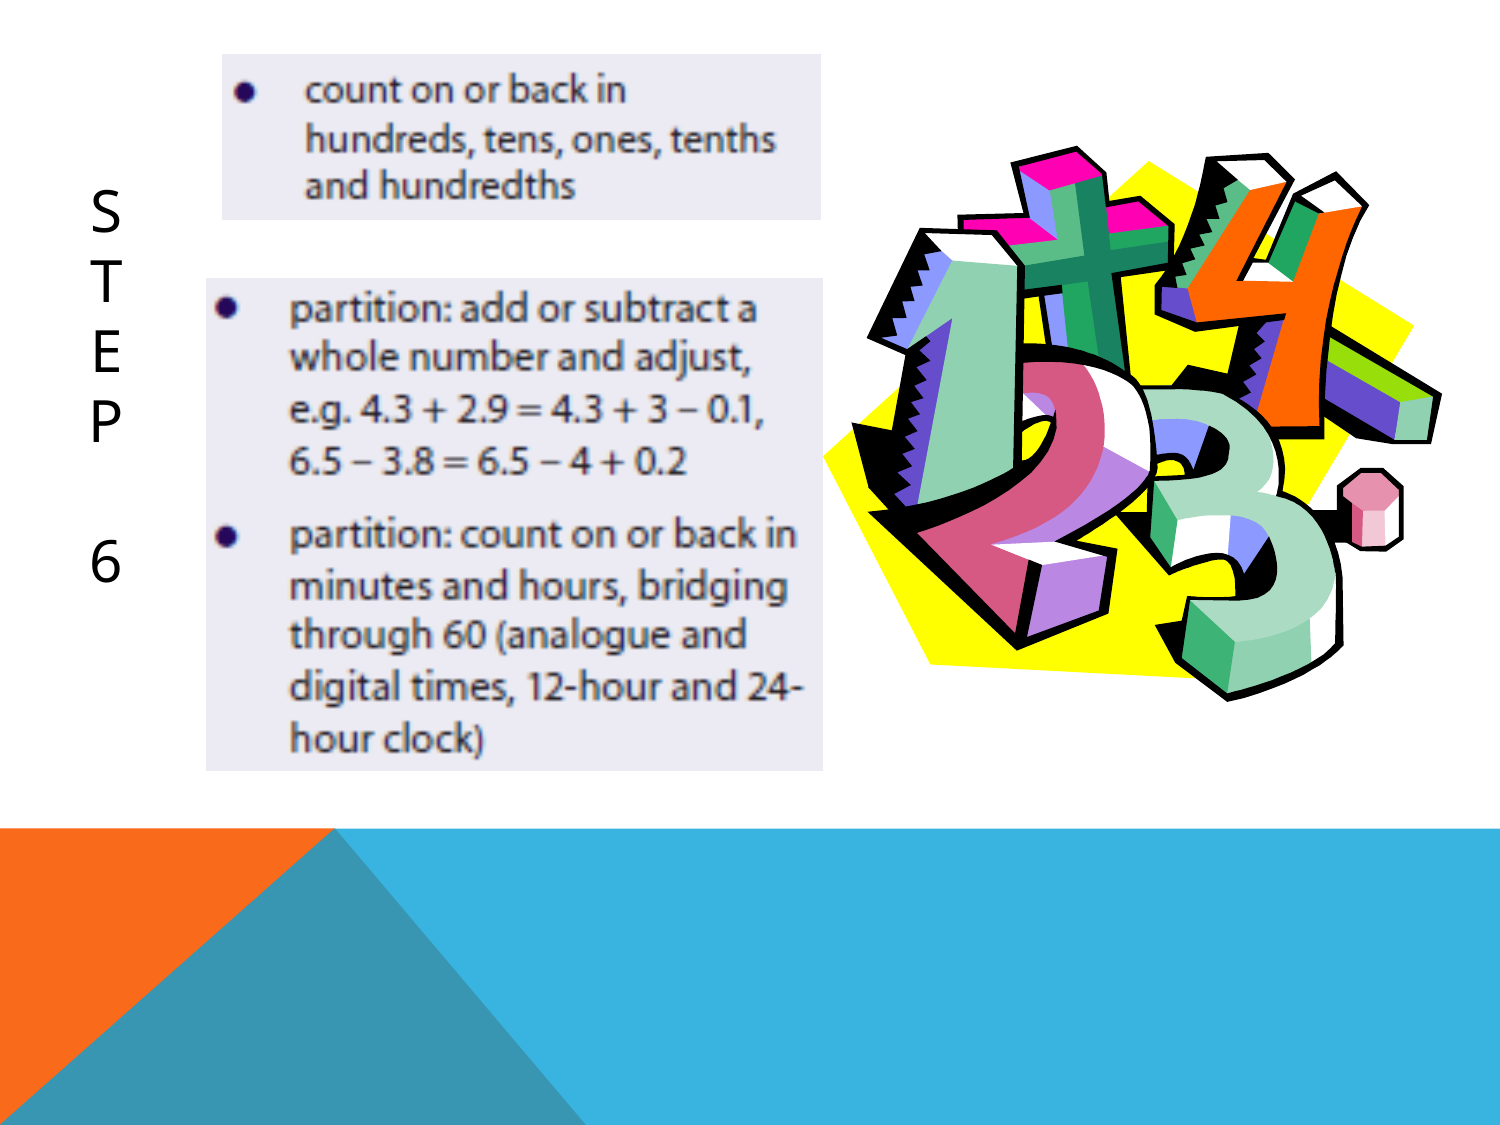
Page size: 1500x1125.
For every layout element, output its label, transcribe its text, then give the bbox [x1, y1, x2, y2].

picture [206, 54, 1448, 771]
title S T E P 6 [53, 207, 160, 562]
